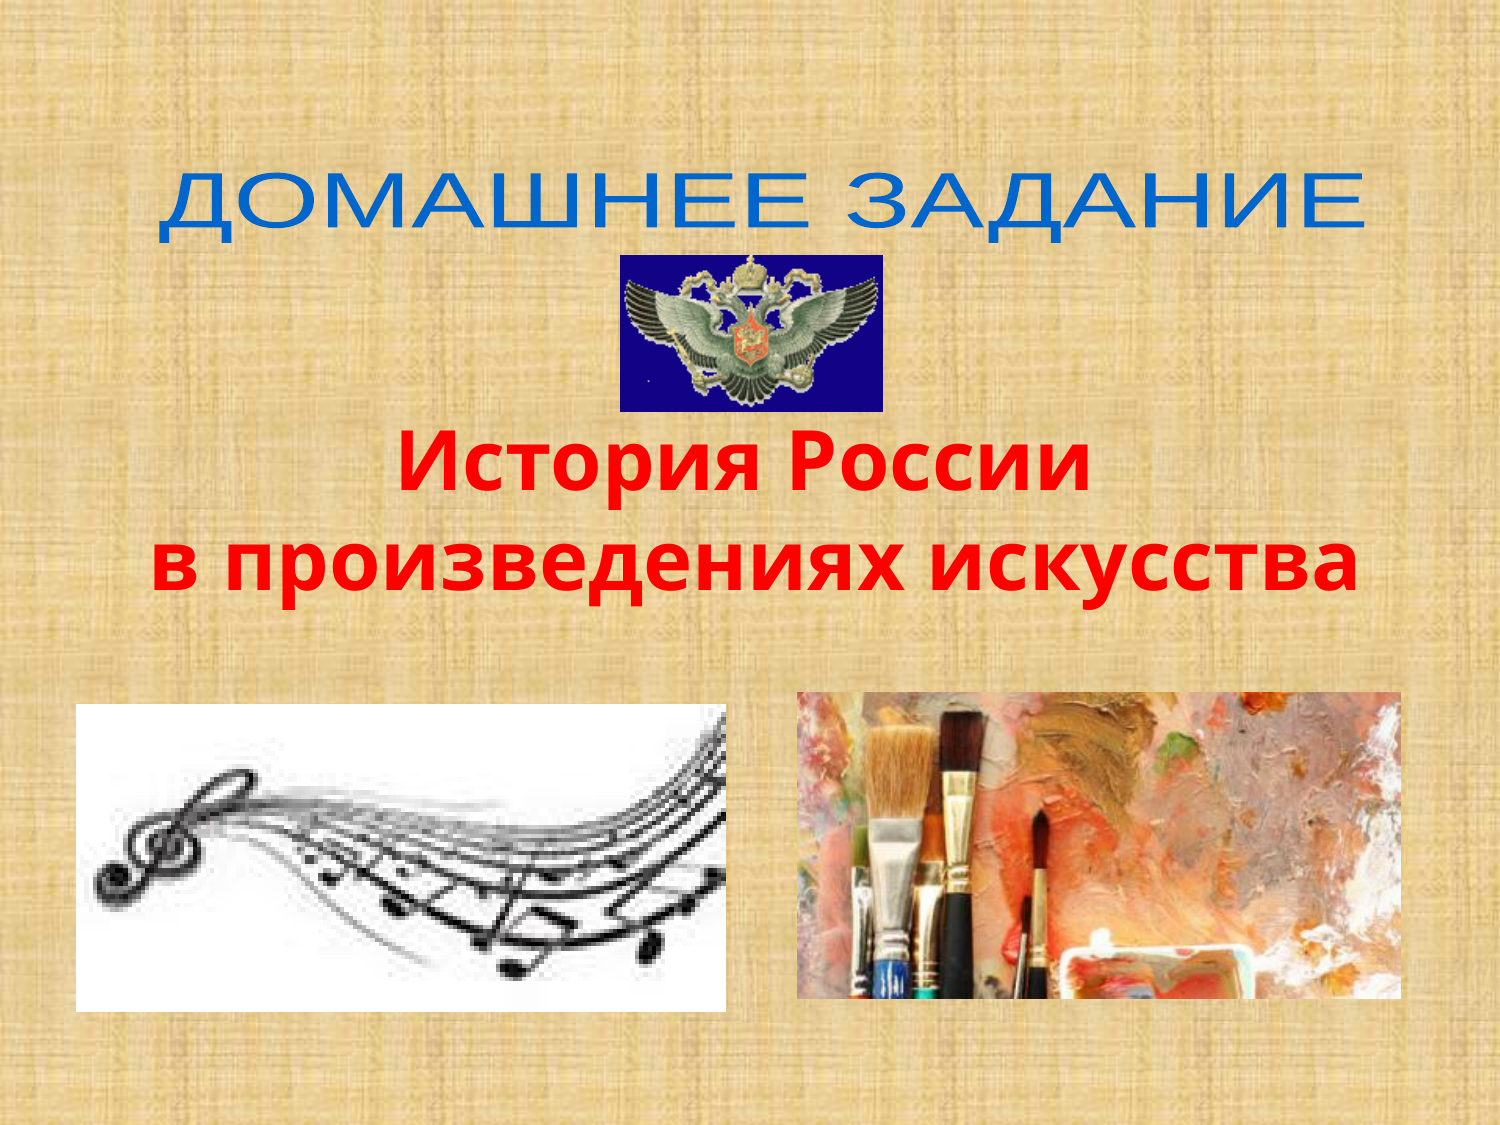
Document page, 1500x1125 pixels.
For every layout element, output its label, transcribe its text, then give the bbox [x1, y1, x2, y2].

picture [0, 0, 1500, 1125]
text_box История России в произведениях искусства [11, 339, 1500, 615]
